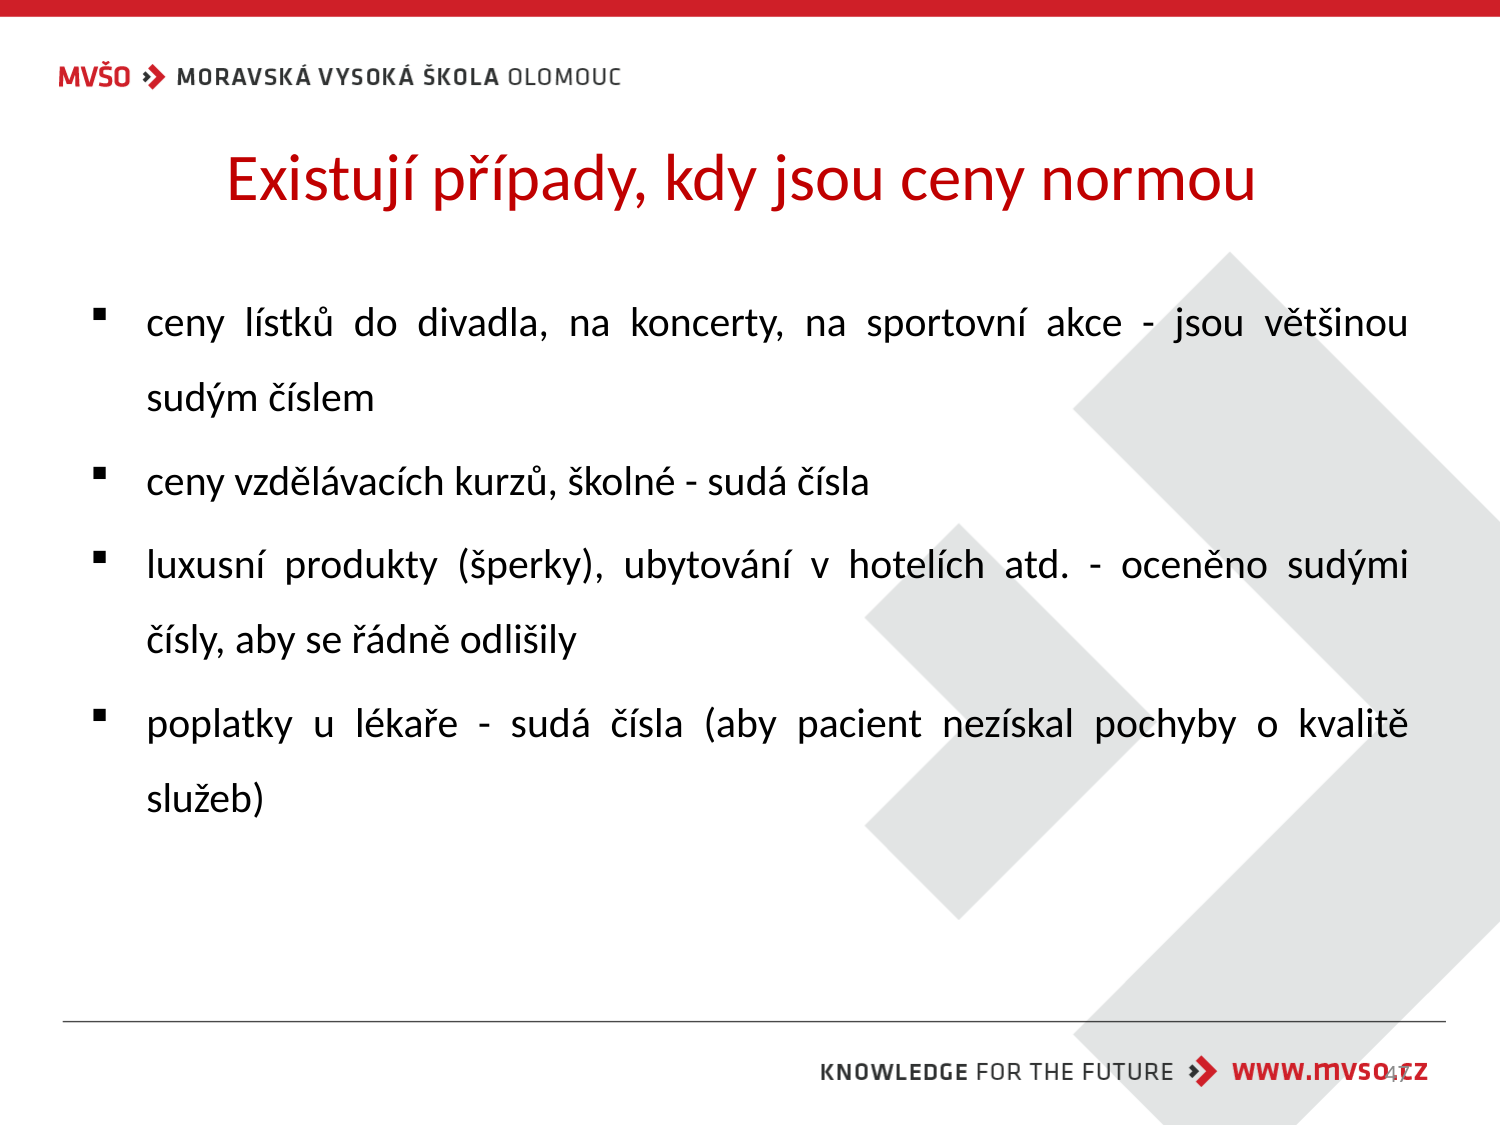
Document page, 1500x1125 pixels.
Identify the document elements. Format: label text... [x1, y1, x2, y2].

list ceny lístků do divadla, na koncerty, na sportovní akce - jsou většinou sudým číslem ceny vzdělávacích kurzů, školné - sudá čísla luxusní produkty (šperky), ubytování v hotelích atd. - oceněno sudými čísly, aby se řádně odlišily poplatky u lékaře - sudá čísla (aby pacient nezískal pochyby o kvalitě služeb) [75, 262, 1425, 1005]
picture [0, 0, 1500, 1125]
slide_number 47 [1074, 1042, 1425, 1103]
title Existují případy, kdy jsou ceny normou [75, 120, 1425, 227]
